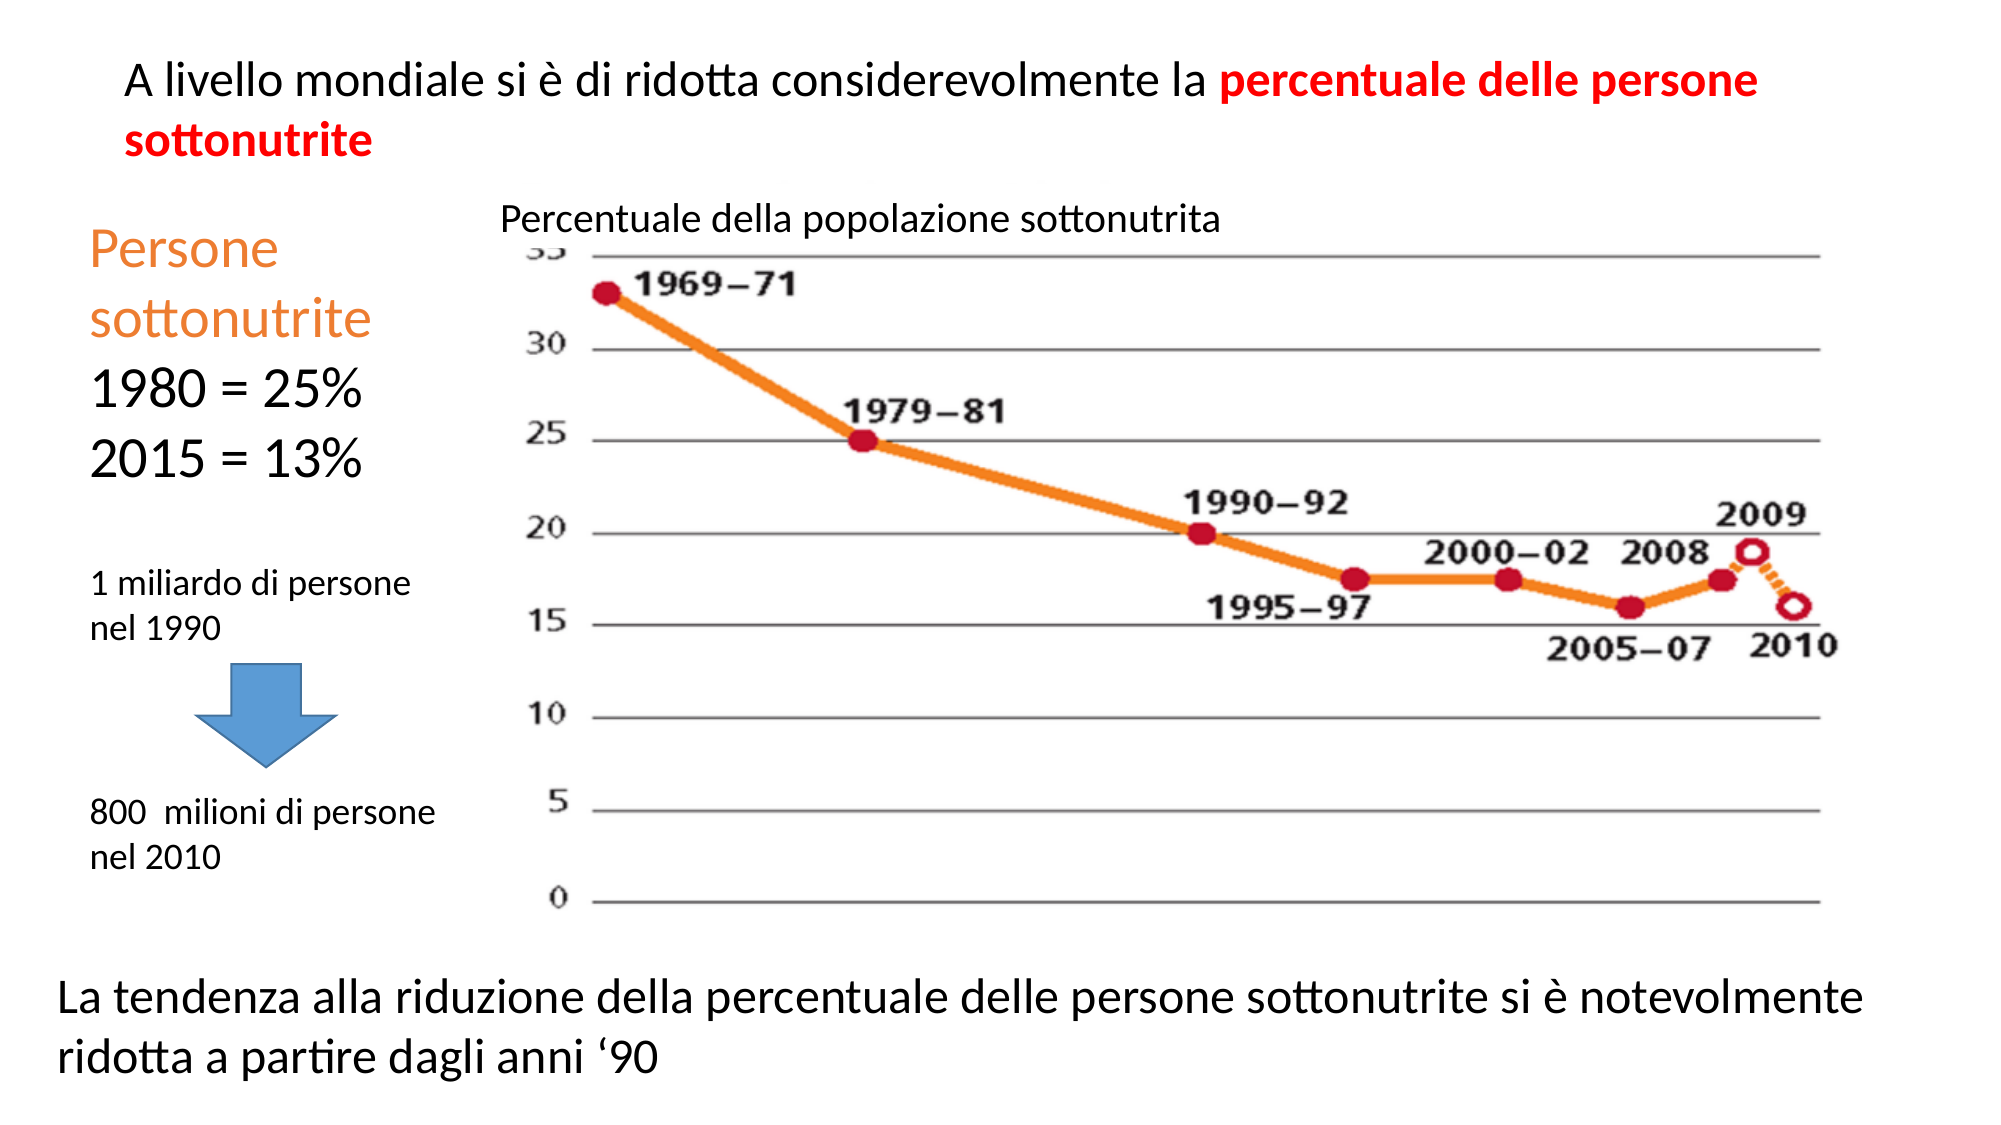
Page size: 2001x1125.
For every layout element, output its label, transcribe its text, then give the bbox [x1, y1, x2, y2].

text_box La tendenza alla riduzione della percentuale delle persone sottonutrite si è notevolmente ridotta a partire dagli anni ‘90 [42, 956, 1941, 1091]
text_box 1 miliardo di persone nel 1990 [74, 550, 467, 655]
text_box [193, 663, 339, 769]
text_box Persone sottonutrite 1980 = 25% 2015 = 13% [74, 201, 467, 497]
text_box A livello mondiale si è di ridotta considerevolmente la percentuale delle persone sottonutrite [116, 39, 1941, 174]
picture [467, 150, 1904, 1037]
text_box 800 milioni di persone nel 2010 [74, 779, 467, 885]
